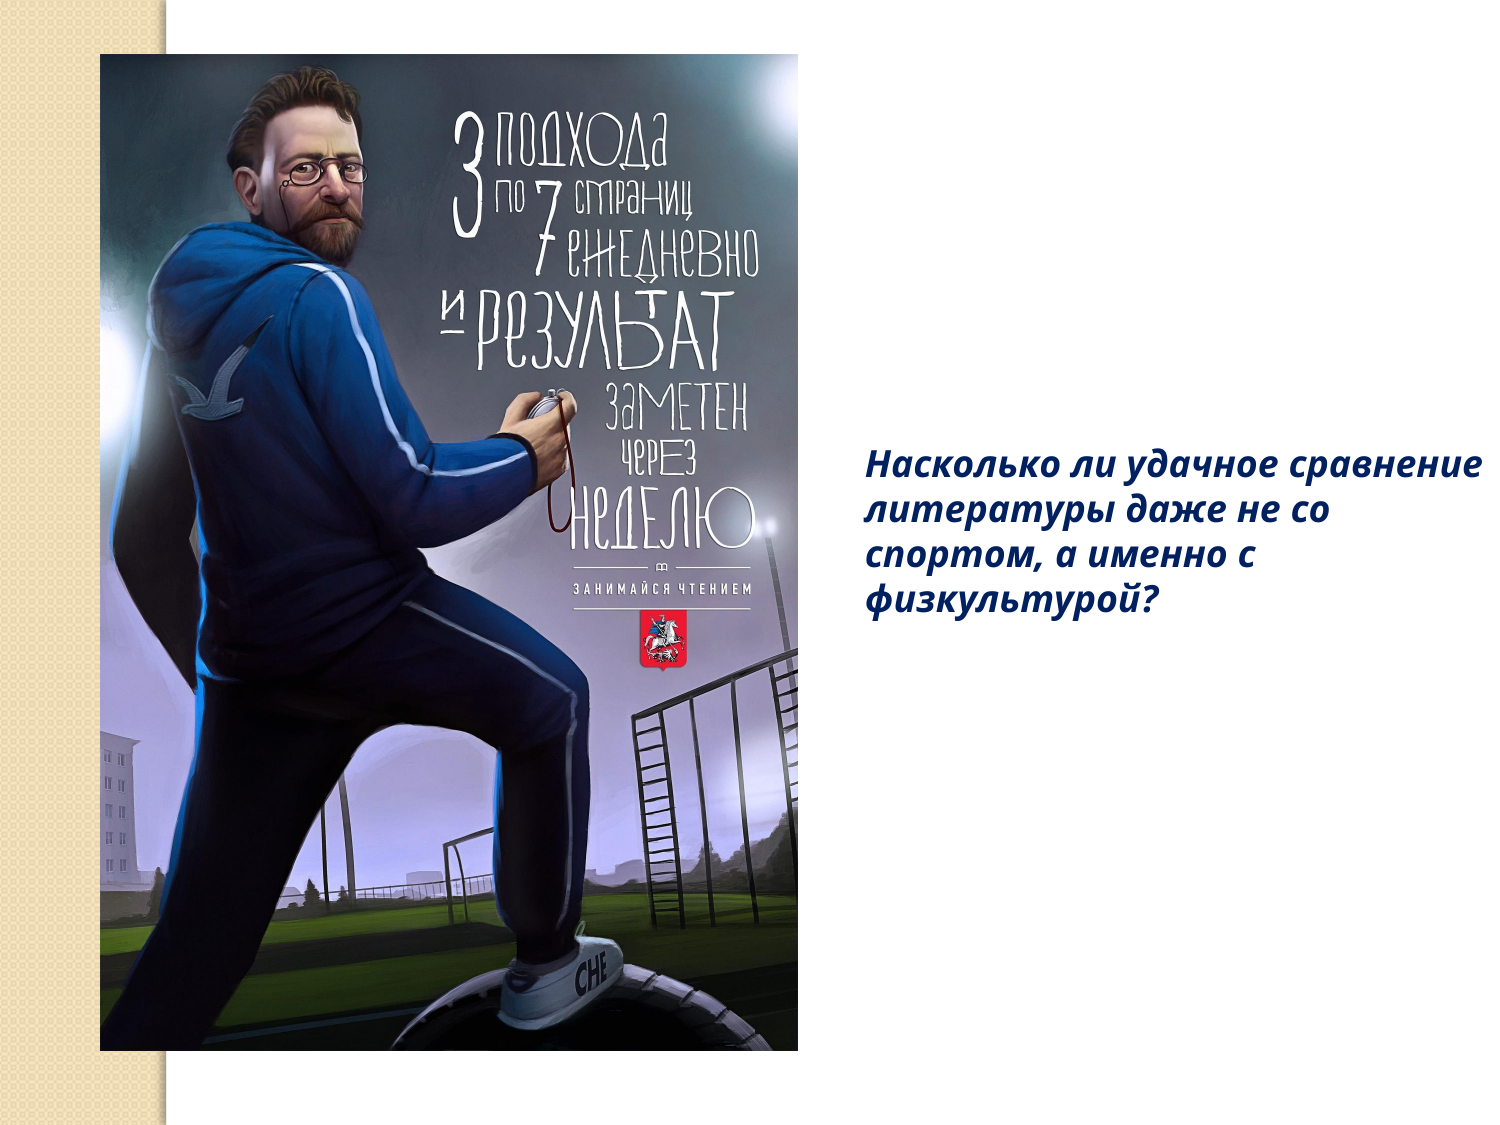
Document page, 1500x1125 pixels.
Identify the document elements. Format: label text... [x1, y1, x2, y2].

text_box Насколько ли удачное сравнение литературы даже не со спортом, а именно с физкультурой? [850, 432, 1500, 628]
picture [100, 54, 798, 1051]
